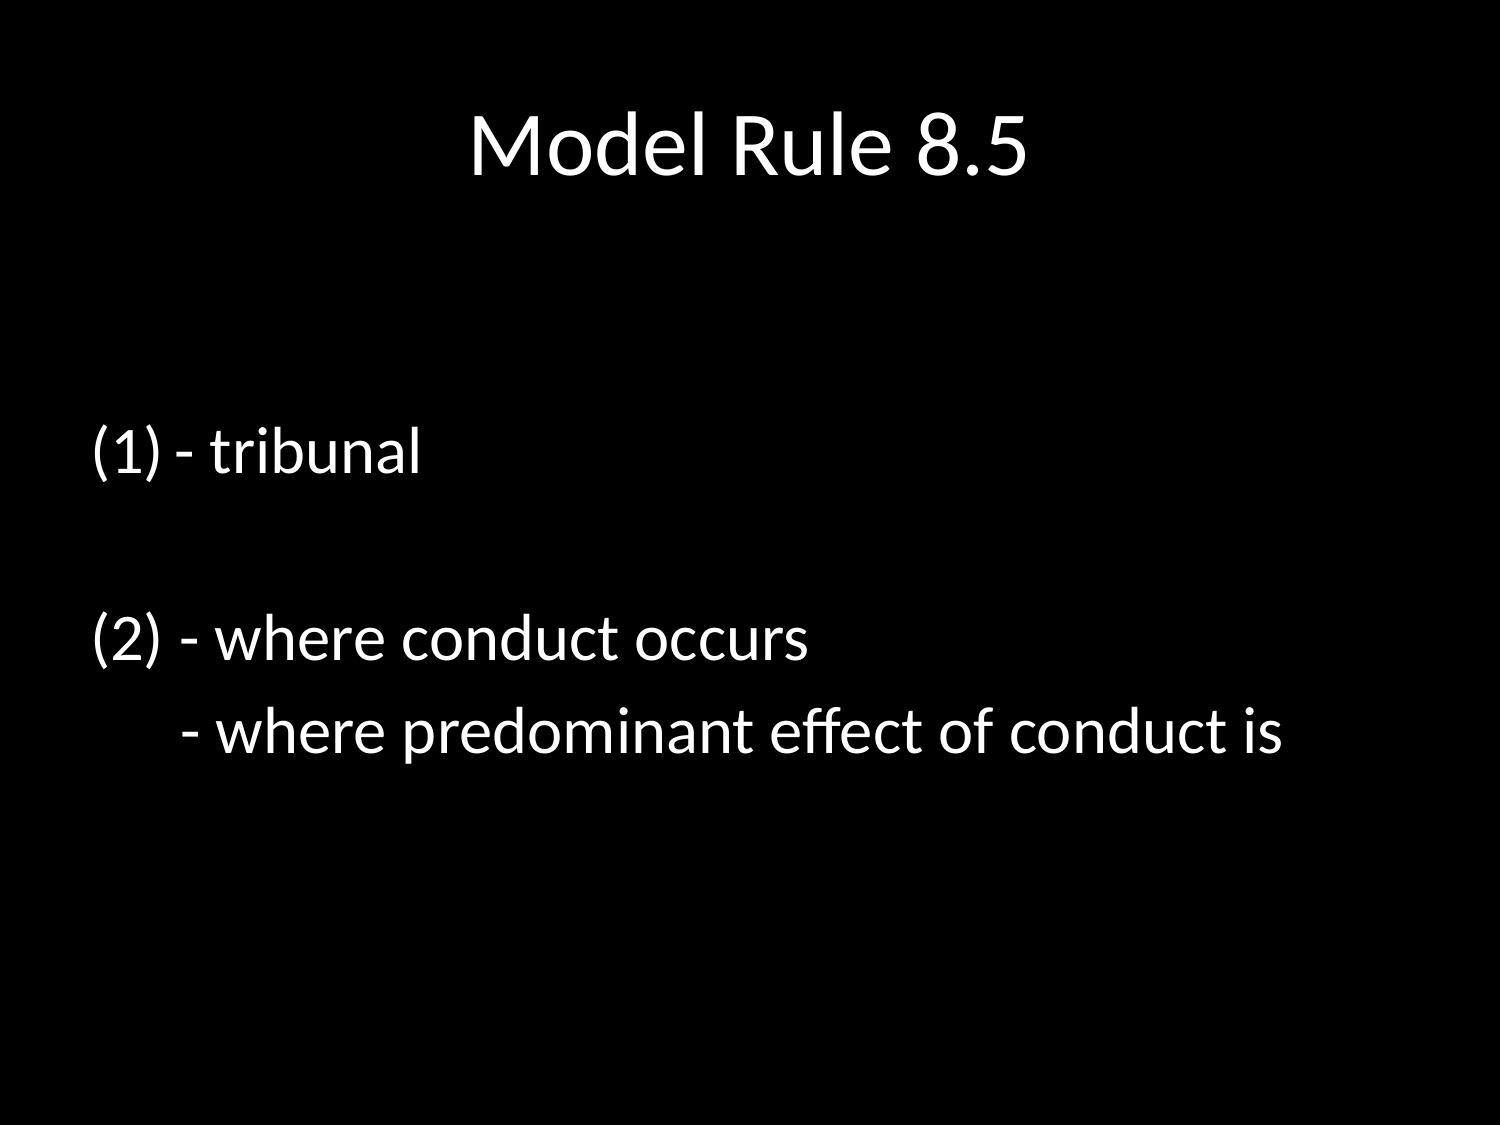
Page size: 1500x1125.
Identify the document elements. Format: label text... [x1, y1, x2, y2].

title Model Rule 8.5 [75, 45, 1425, 233]
list - tribunal (2) - where conduct occurs - where predominant effect of conduct is [75, 262, 1425, 1005]
